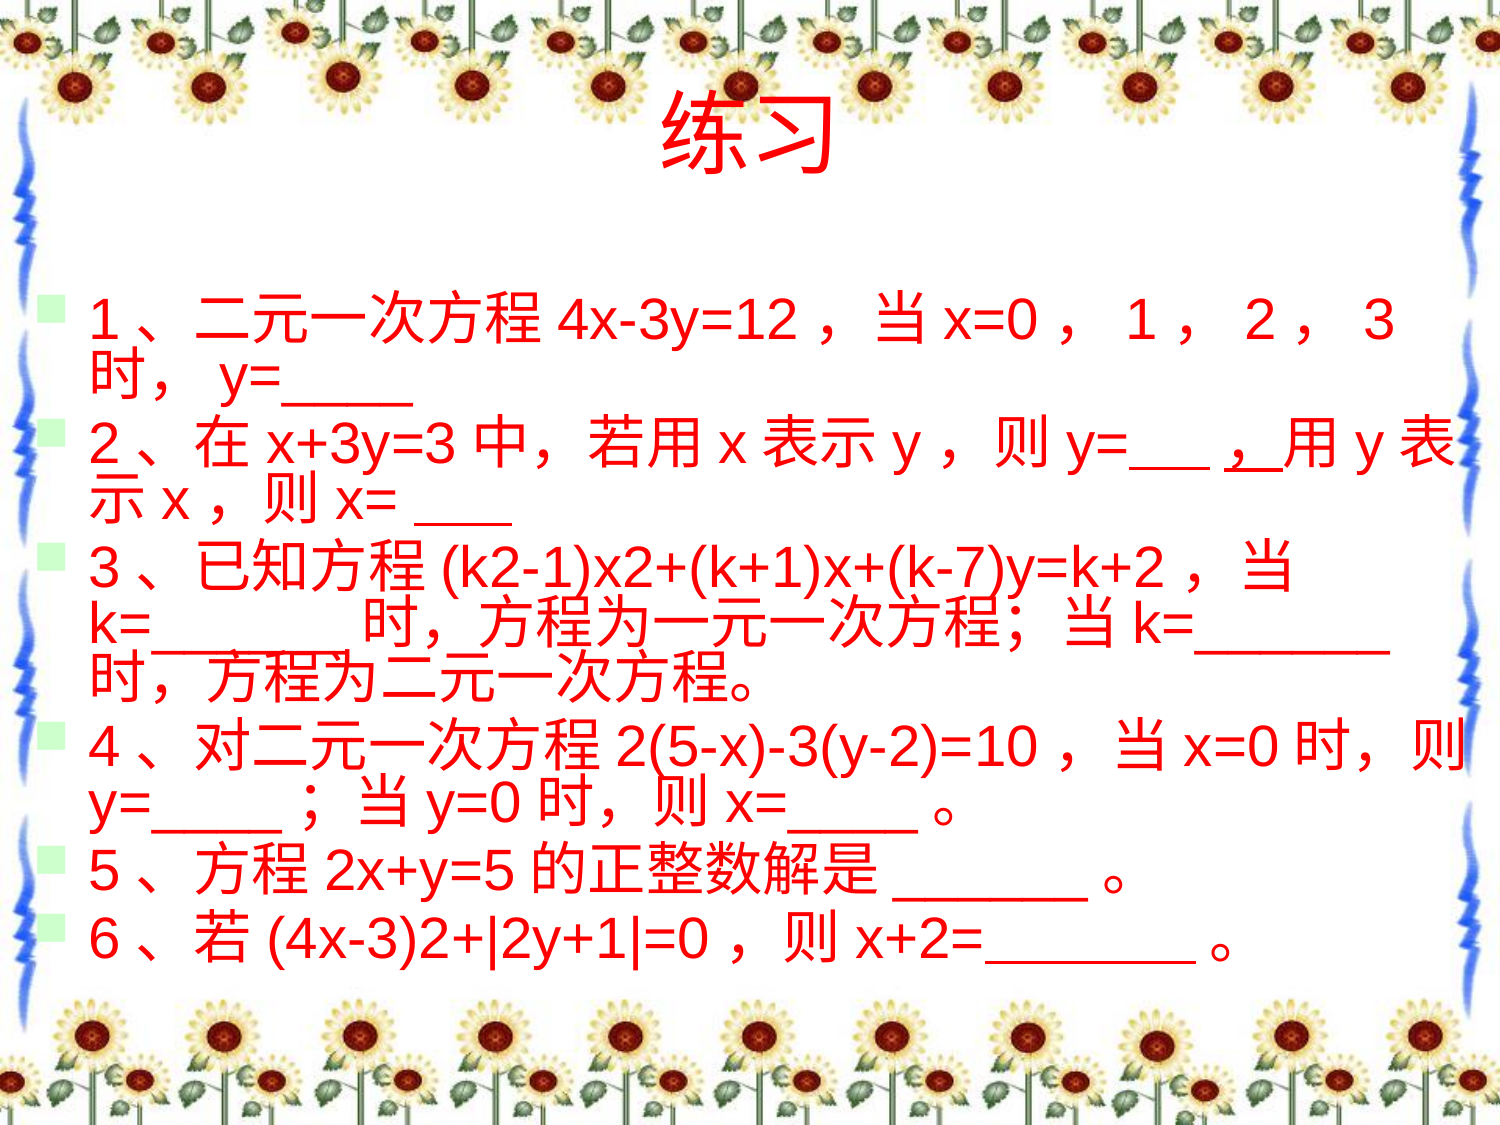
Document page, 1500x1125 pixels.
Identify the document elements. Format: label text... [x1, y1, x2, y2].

title 练习 [49, 37, 1451, 225]
list 1、二元一次方程4x-3y=12，当x=0，1，2，3时，y=____ 2、在x+3y=3中，若用x表示y，则y= ，用y表示x，则x= 3、已知方程(k2-1)x2+(k+1)x+(k-7)y=k+2，当k=______时，方程为一元一次方程；当k=______时，方程为二元一次方程。 4、对二元一次方程2(5-x)-3(y-2)=10，当x=0时，则y=____；当y=0时，则x=____。 5、方程2x+y=5的正整数解是______。 6、若(4x-3)2+|2y+1|=0，则x+2= 。 [17, 287, 1500, 988]
picture [0, 0, 1500, 1125]
